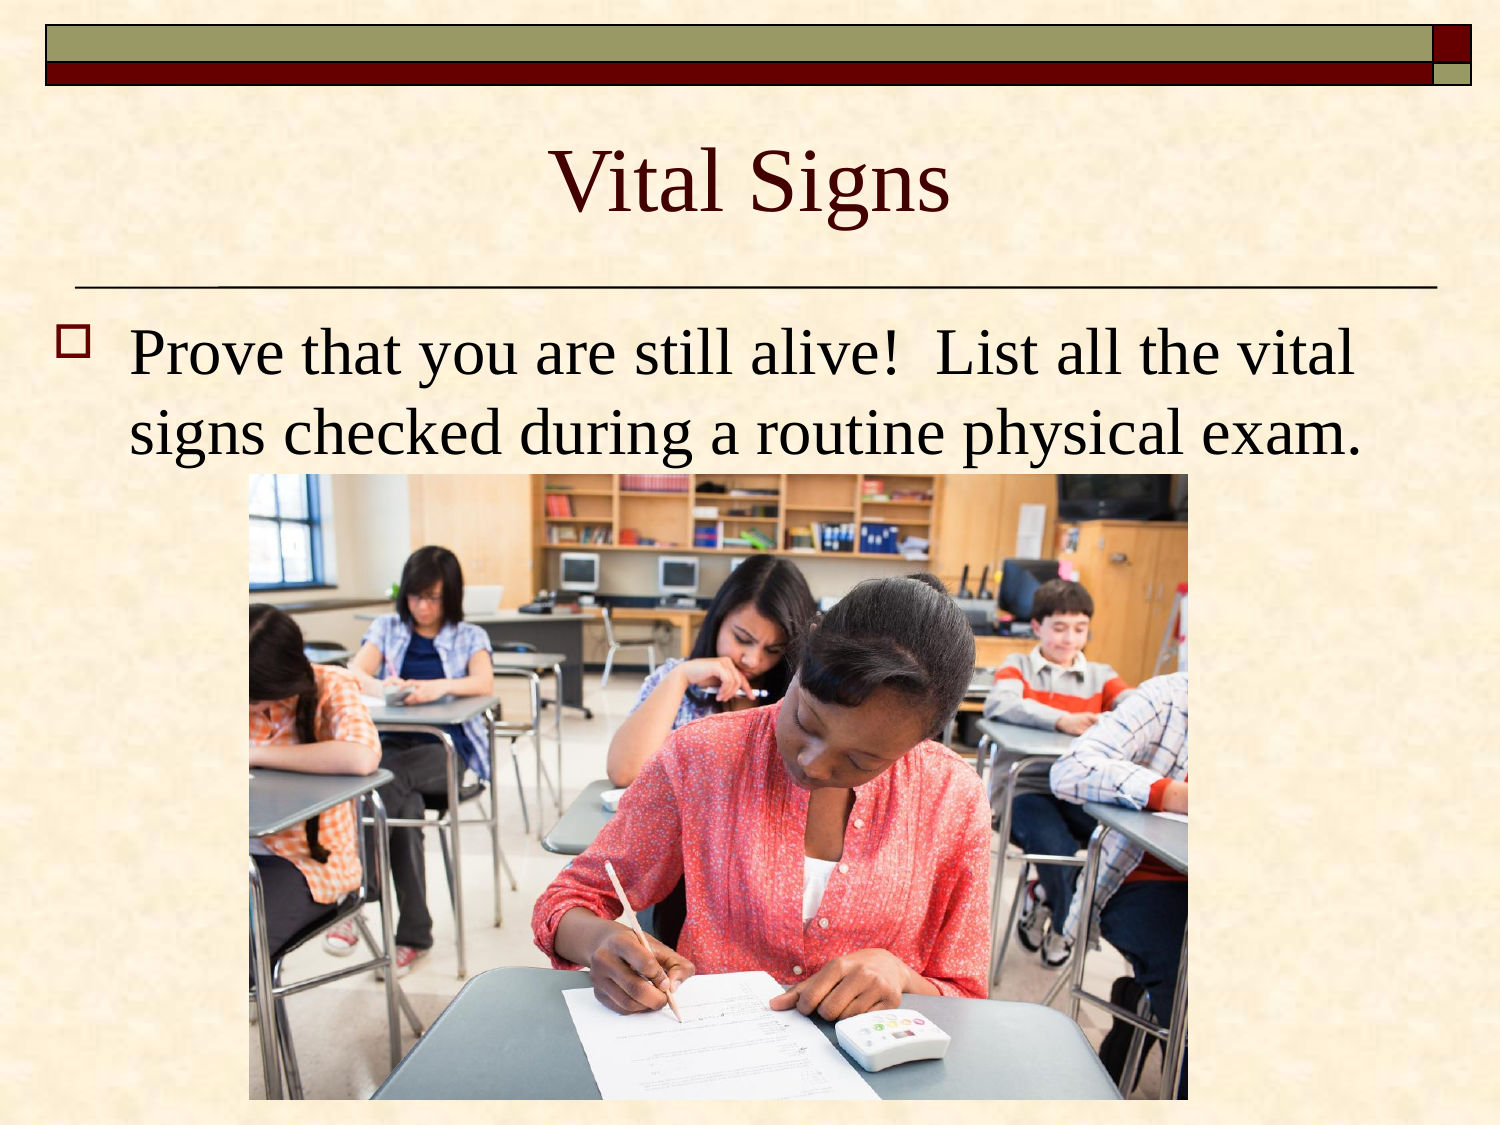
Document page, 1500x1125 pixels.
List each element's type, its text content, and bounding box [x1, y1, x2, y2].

title Vital Signs [37, 87, 1463, 238]
list Prove that you are still alive! List all the vital signs checked during a routine physical exam. [37, 299, 1450, 1088]
picture [0, 0, 1500, 1125]
